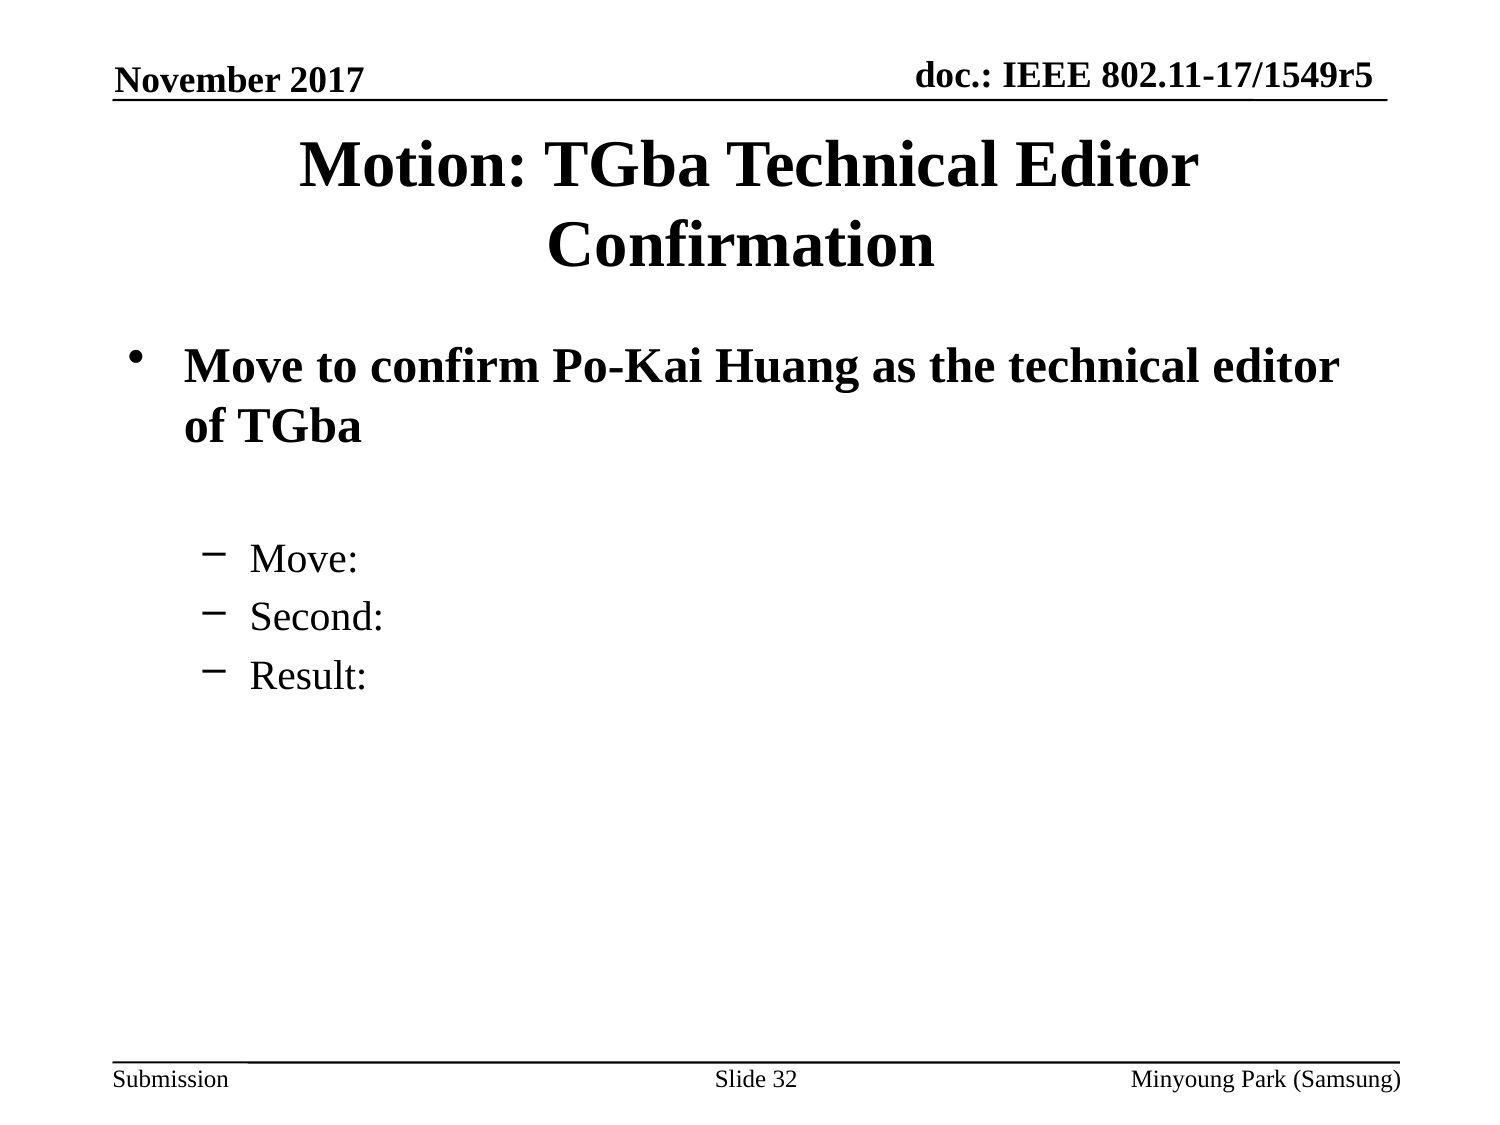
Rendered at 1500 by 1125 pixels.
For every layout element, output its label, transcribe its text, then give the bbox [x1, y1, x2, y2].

footer Minyoung Park (Samsung) [949, 1061, 1402, 1093]
slide_number Slide 32 [712, 1061, 800, 1093]
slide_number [114, 54, 374, 101]
list Move to confirm Po-Kai Huang as the technical editor of TGba Move: Second: Result: [112, 324, 1388, 1000]
title Motion: TGba Technical Editor Confirmation [112, 112, 1388, 288]
